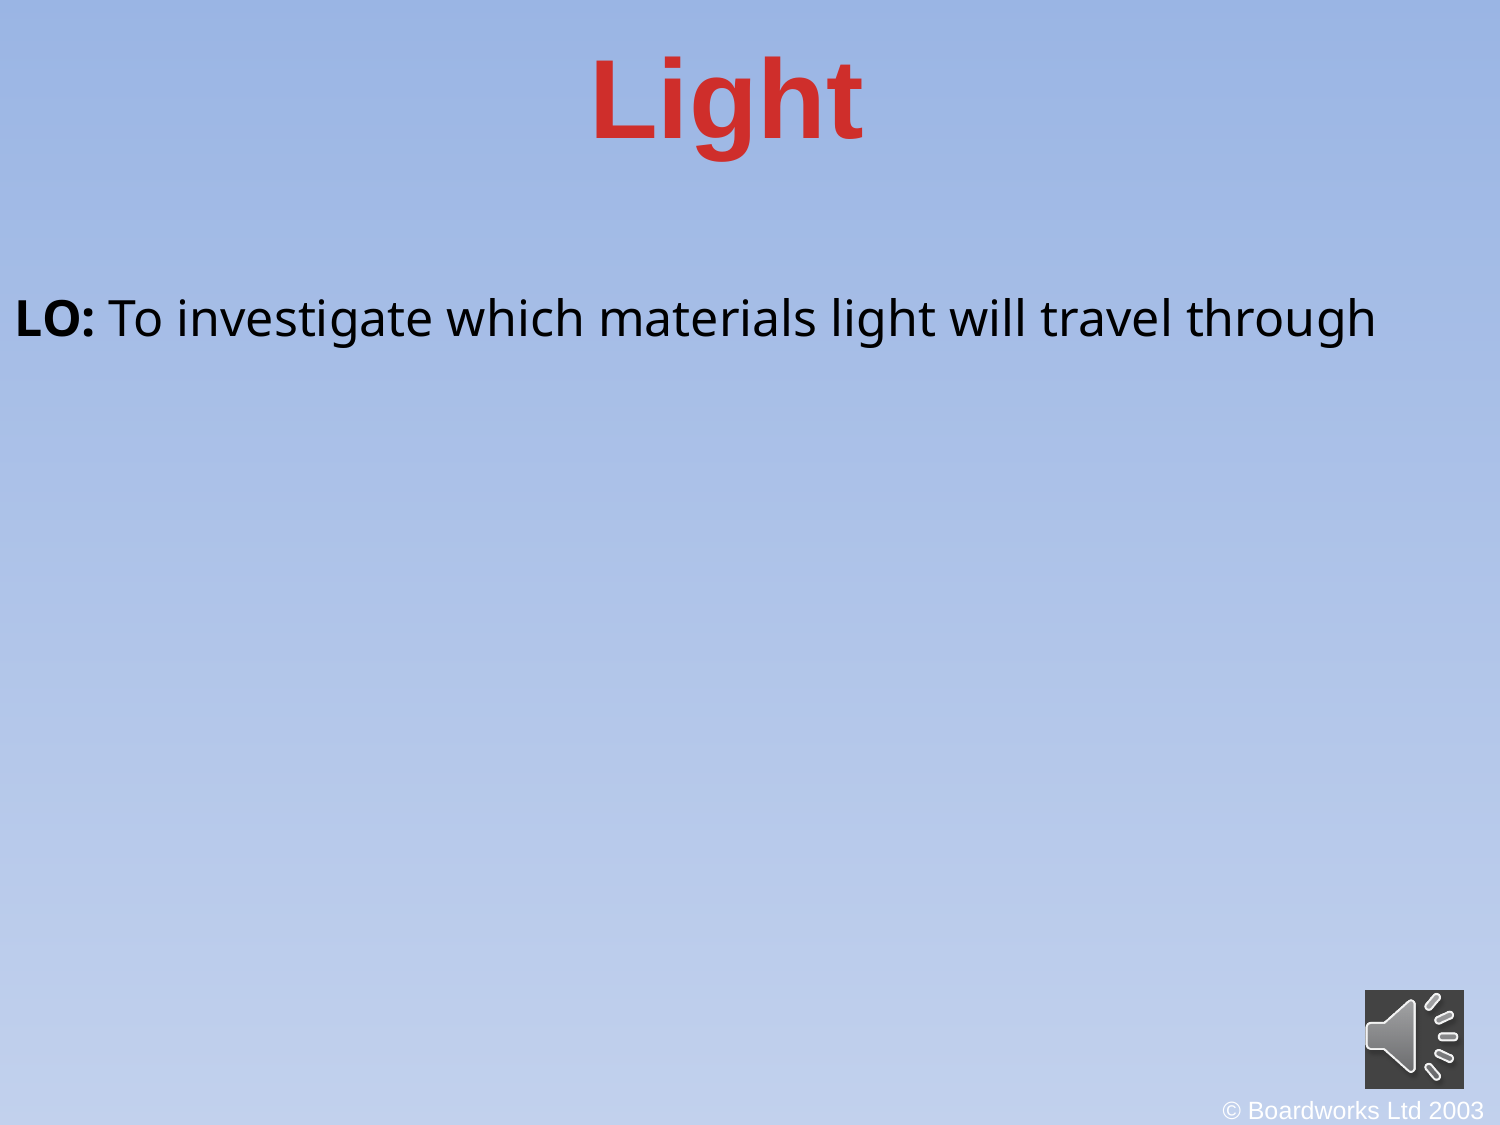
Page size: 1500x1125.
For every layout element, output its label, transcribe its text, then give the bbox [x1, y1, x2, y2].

picture [1364, 989, 1465, 1090]
text_box Light [574, 19, 880, 169]
text_box LO: To investigate which materials light will travel through [0, 278, 1500, 474]
